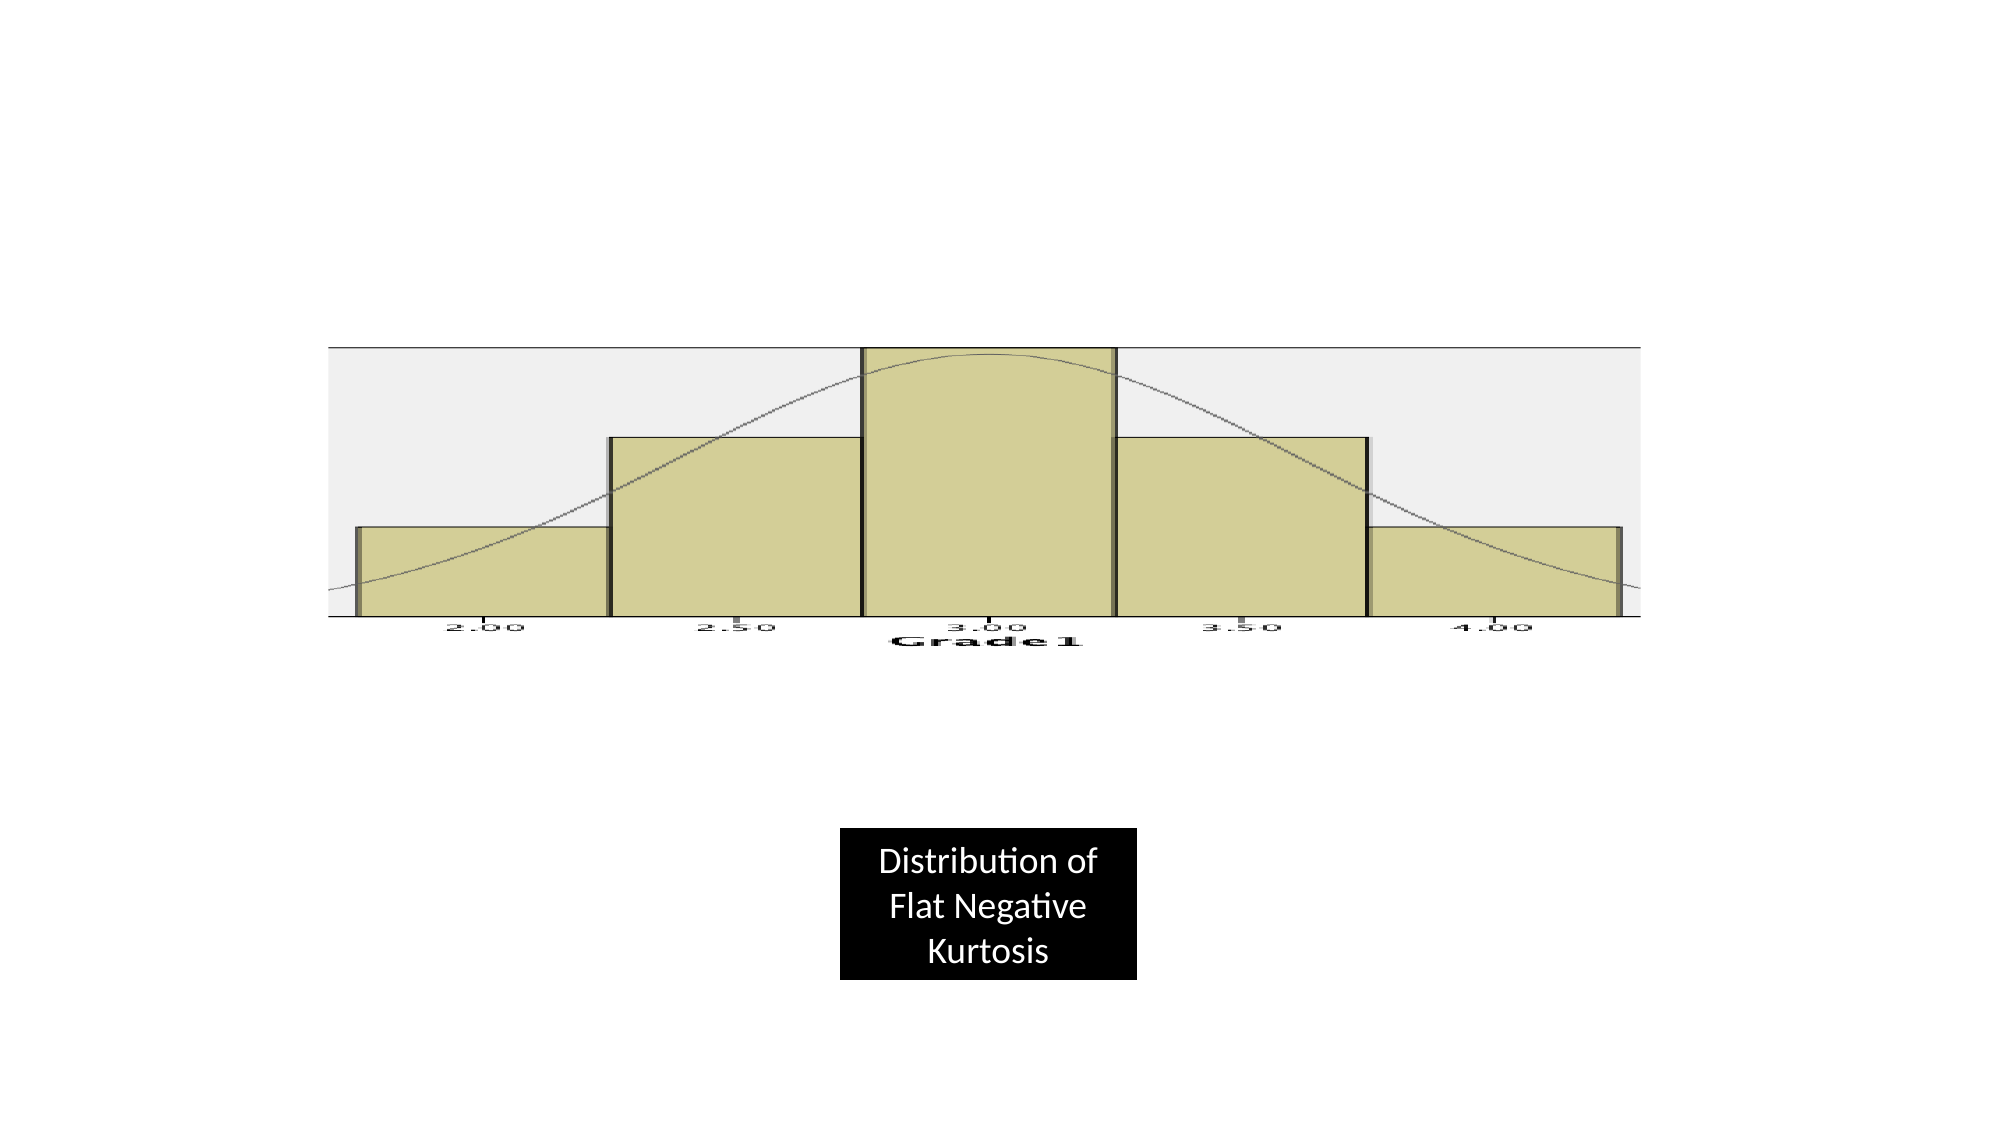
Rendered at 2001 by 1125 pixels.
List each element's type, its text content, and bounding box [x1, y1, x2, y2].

picture [328, 345, 1641, 662]
text_box Distribution of Flat Negative Kurtosis [840, 828, 1137, 980]
